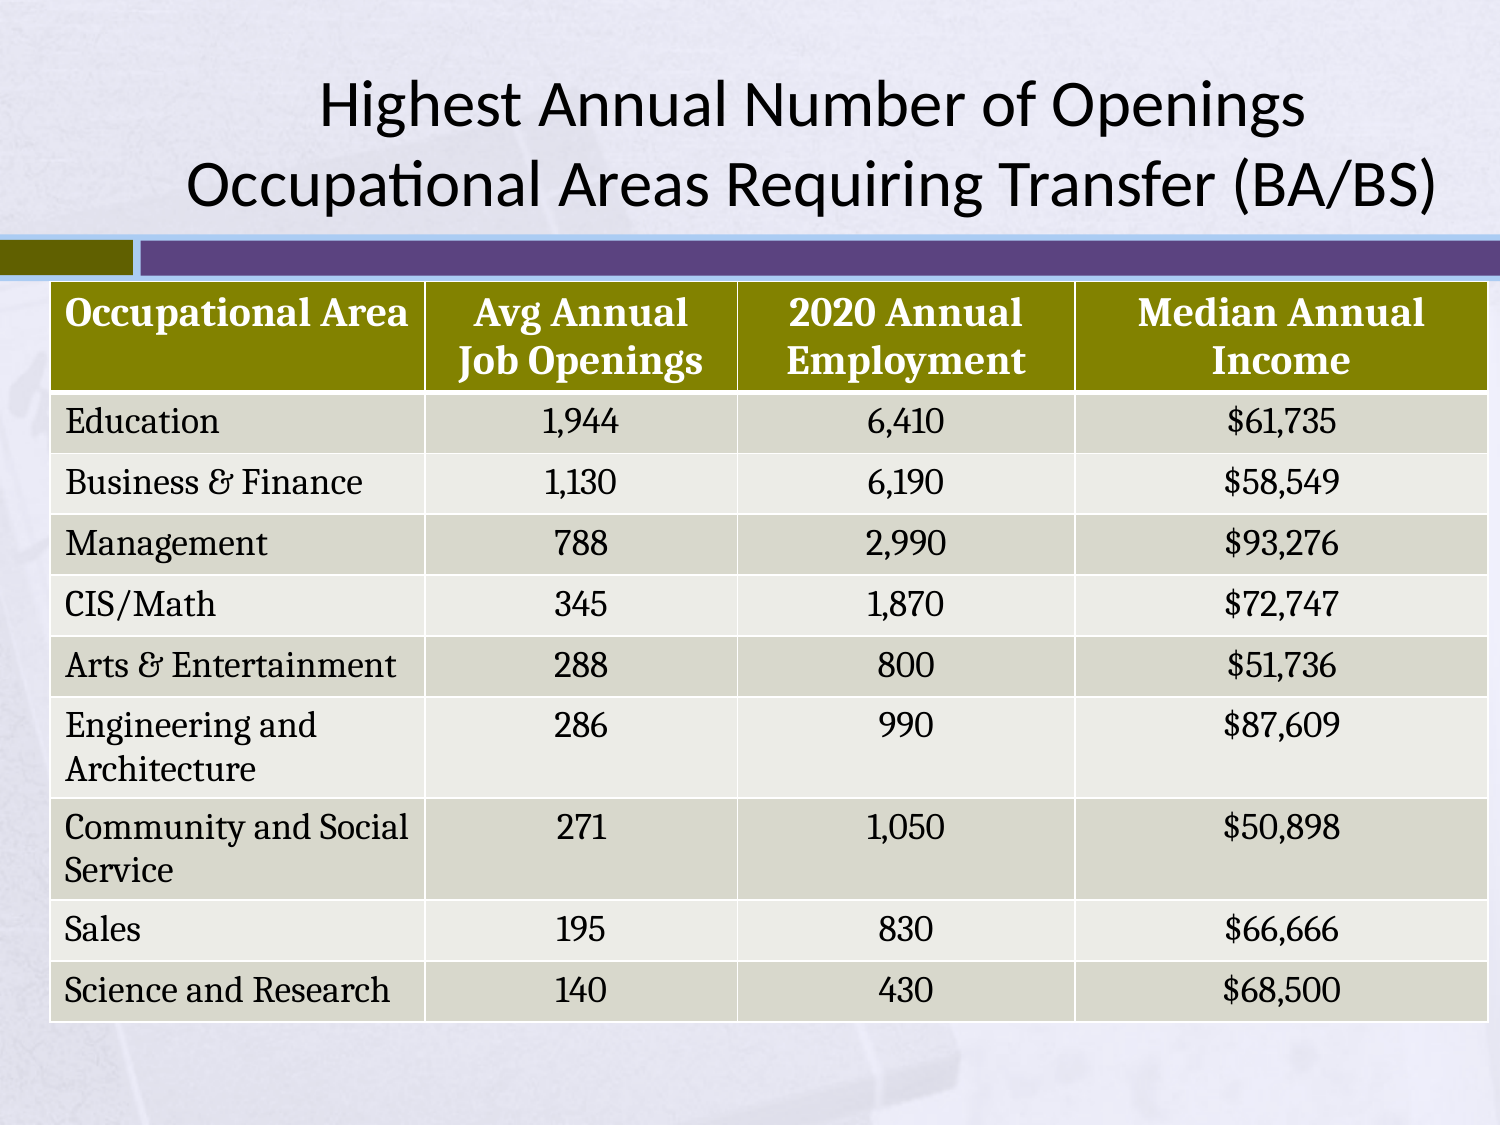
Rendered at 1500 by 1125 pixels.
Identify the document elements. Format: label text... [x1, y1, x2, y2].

table_cell $72,747 [1076, 576, 1487, 635]
table_cell $61,735 [1076, 395, 1487, 453]
table_cell $50,898 [1076, 799, 1487, 899]
table_cell 288 [426, 637, 737, 696]
table_cell 140 [426, 962, 737, 1021]
table_cell 830 [738, 901, 1074, 960]
table_cell $93,276 [1076, 515, 1487, 574]
table_cell 345 [426, 576, 737, 635]
table_cell Engineering and Architecture [51, 698, 424, 797]
table_cell $68,500 [1076, 962, 1487, 1021]
table_cell 271 [426, 799, 737, 899]
table_header Avg Annual Job Openings [426, 282, 737, 390]
table_cell 1,870 [738, 576, 1074, 635]
table_cell 6,410 [738, 395, 1074, 453]
table_header Occupational Area [51, 282, 424, 390]
table_cell Sales [51, 901, 424, 960]
table_cell Community and Social Service [51, 799, 424, 899]
table_cell 990 [738, 698, 1074, 797]
table_cell Education [51, 395, 424, 453]
table_cell 788 [426, 515, 737, 574]
table_cell 286 [426, 698, 737, 797]
table_header 2020 Annual Employment [738, 282, 1074, 390]
table_cell 6,190 [738, 454, 1074, 513]
table_cell 1,944 [426, 395, 737, 453]
table_header Median Annual Income [1076, 282, 1487, 390]
table_cell CIS/Math [51, 576, 424, 635]
table_cell 195 [426, 901, 737, 960]
table_cell 430 [738, 962, 1074, 1021]
table_cell Management [51, 515, 424, 574]
table_cell 2,990 [738, 515, 1074, 574]
table_cell $51,736 [1076, 637, 1487, 696]
table_cell Arts & Entertainment [51, 637, 424, 696]
table_cell $58,549 [1076, 454, 1487, 513]
title Highest Annual Number of Openings Occupational Areas Requiring Transfer (BA/BS) [138, 46, 1489, 234]
table_cell $66,666 [1076, 901, 1487, 960]
table_cell Business & Finance [51, 454, 424, 513]
table_cell 800 [738, 637, 1074, 696]
table_cell $87,609 [1076, 698, 1487, 797]
table_cell 1,050 [738, 799, 1074, 899]
table_cell Science and Research [51, 962, 424, 1021]
table_cell 1,130 [426, 454, 737, 513]
